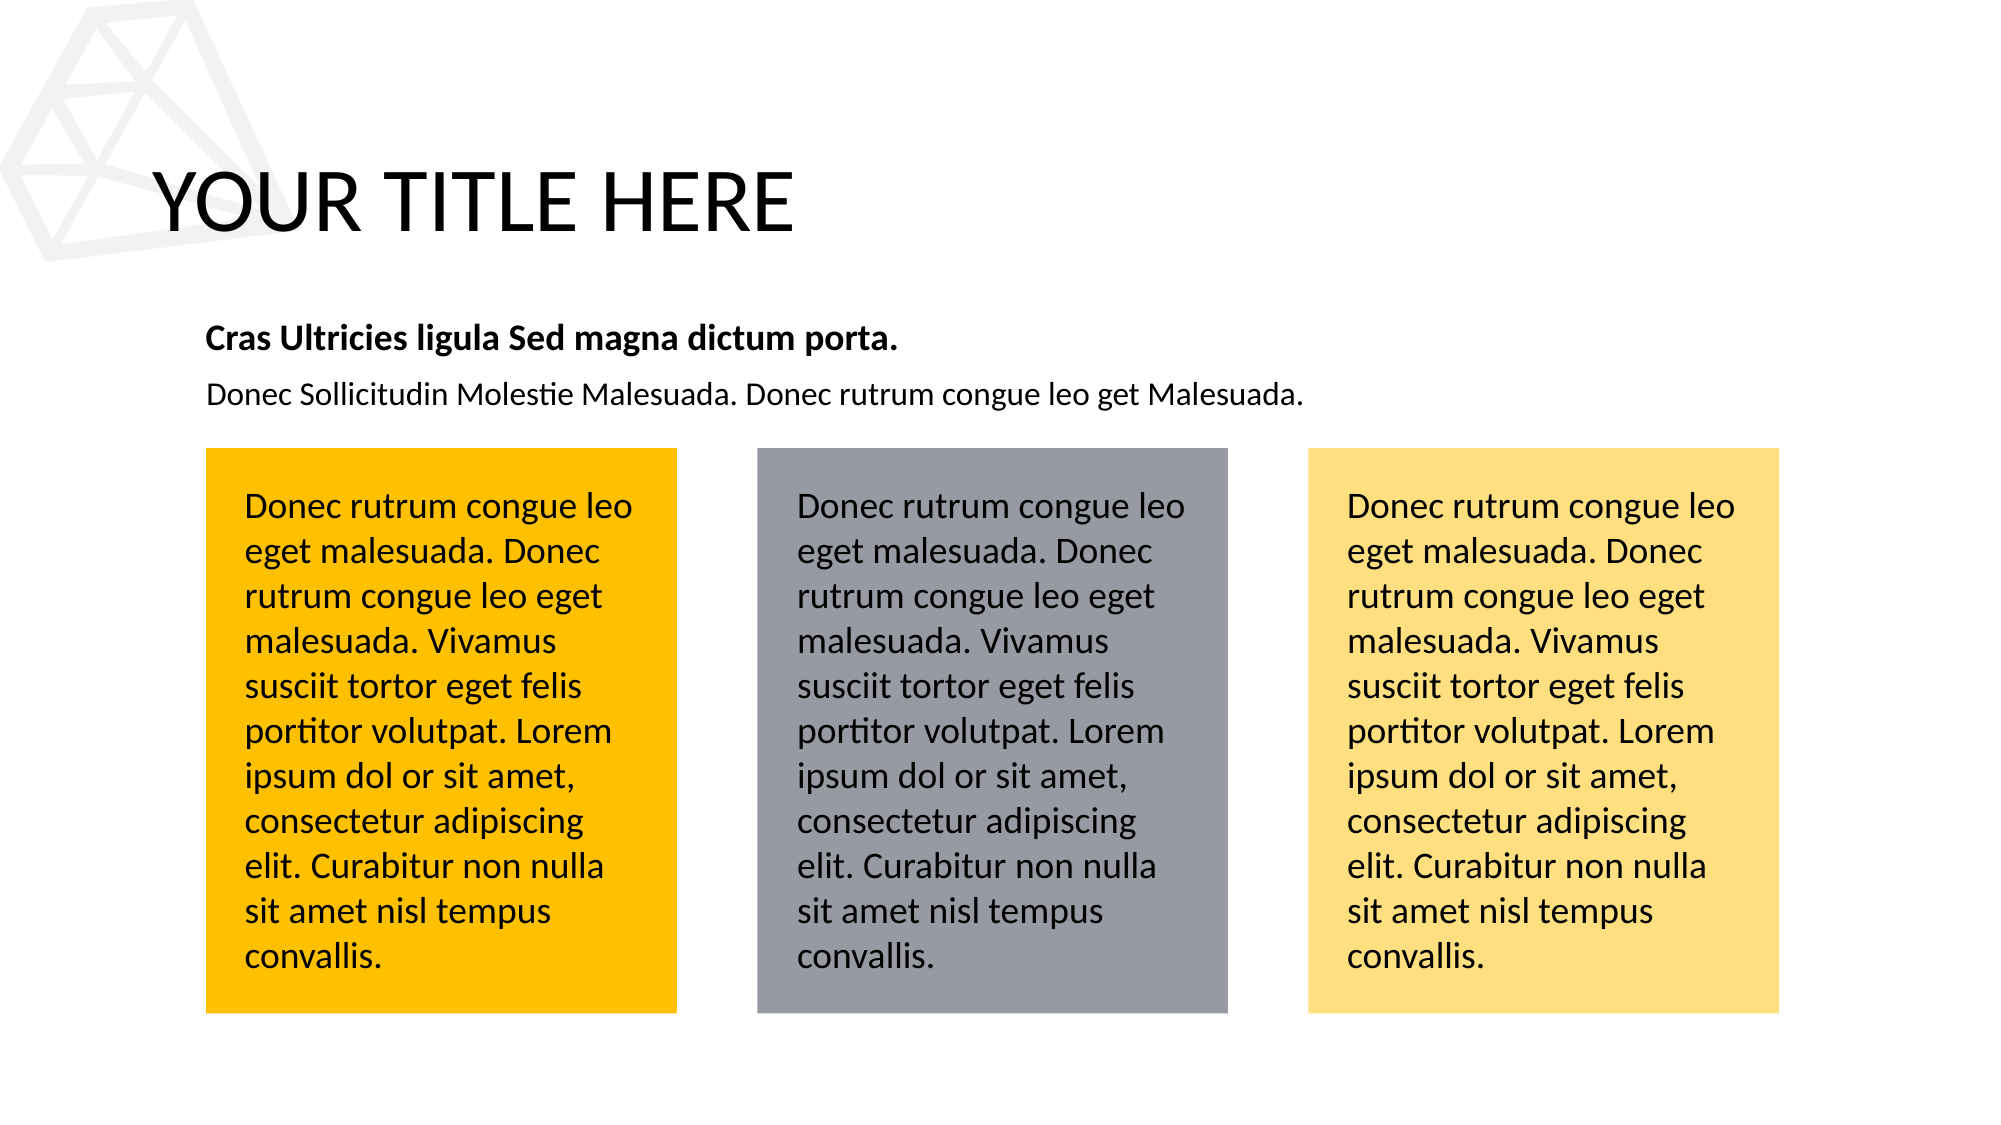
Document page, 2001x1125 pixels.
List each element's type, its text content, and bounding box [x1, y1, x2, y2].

text_box Donec rutrum congue leo eget malesuada. Donec rutrum congue leo eget malesuada. Vivamus susciit tortor eget felis portitor volutpat. Lorem ipsum dol or sit amet, consectetur adipiscing elit. Curabitur non nulla sit amet nisl tempus convallis. [229, 473, 653, 984]
text_box Donec Sollicitudin Molestie Malesuada. Donec rutrum congue leo get Malesuada. [191, 364, 1403, 420]
text_box [756, 447, 1229, 1014]
text_box Cras Ultricies ligula Sed magna dictum porta. [190, 305, 915, 365]
text_box Donec rutrum congue leo eget malesuada. Donec rutrum congue leo eget malesuada. Vivamus susciit tortor eget felis portitor volutpat. Lorem ipsum dol or sit amet, consectetur adipiscing elit. Curabitur non nulla sit amet nisl tempus convallis. [782, 473, 1206, 984]
text_box Donec rutrum congue leo eget malesuada. Donec rutrum congue leo eget malesuada. Vivamus susciit tortor eget felis portitor volutpat. Lorem ipsum dol or sit amet, consectetur adipiscing elit. Curabitur non nulla sit amet nisl tempus convallis. [1332, 473, 1756, 984]
text_box [205, 447, 678, 1014]
title YOUR TITLE HERE [137, 59, 1863, 259]
text_box [1307, 447, 1780, 1014]
